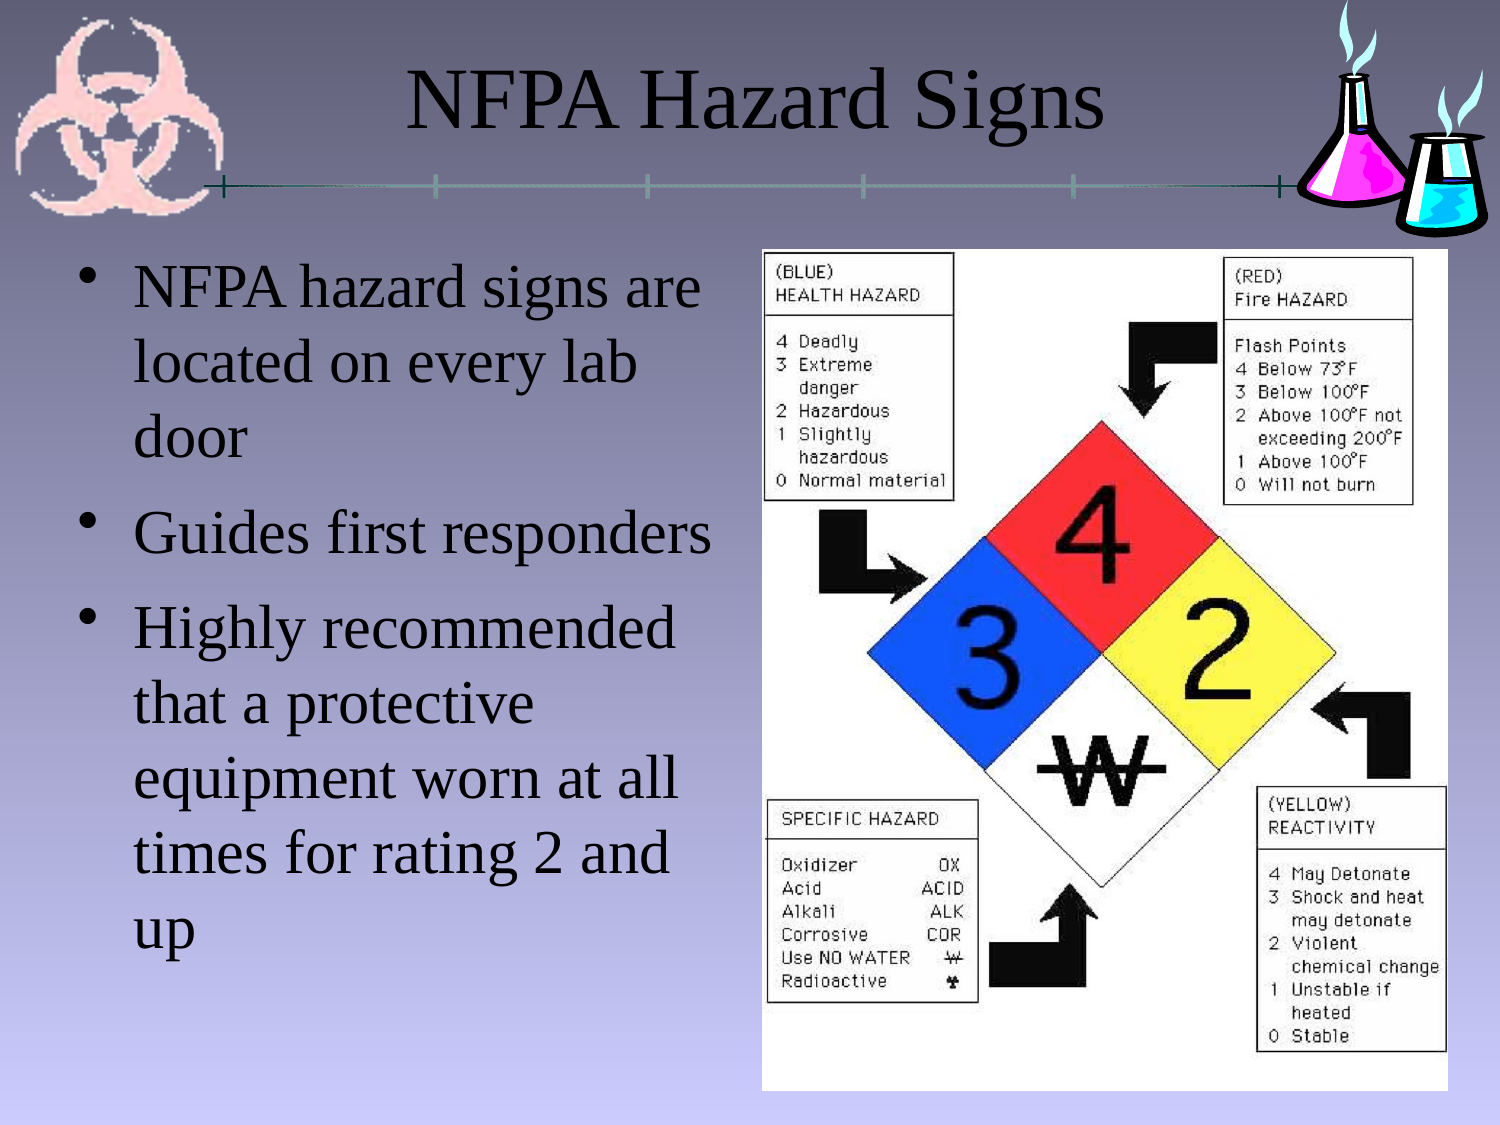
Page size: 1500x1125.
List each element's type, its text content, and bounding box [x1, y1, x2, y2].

picture [0, 0, 1325, 233]
picture [762, 249, 1449, 1092]
title NFPA Hazard Signs [224, 0, 1288, 188]
list NFPA hazard signs are located on every lab door Guides first responders Highly recommended that a protective equipment worn at all times for rating 2 and up [62, 237, 750, 1088]
